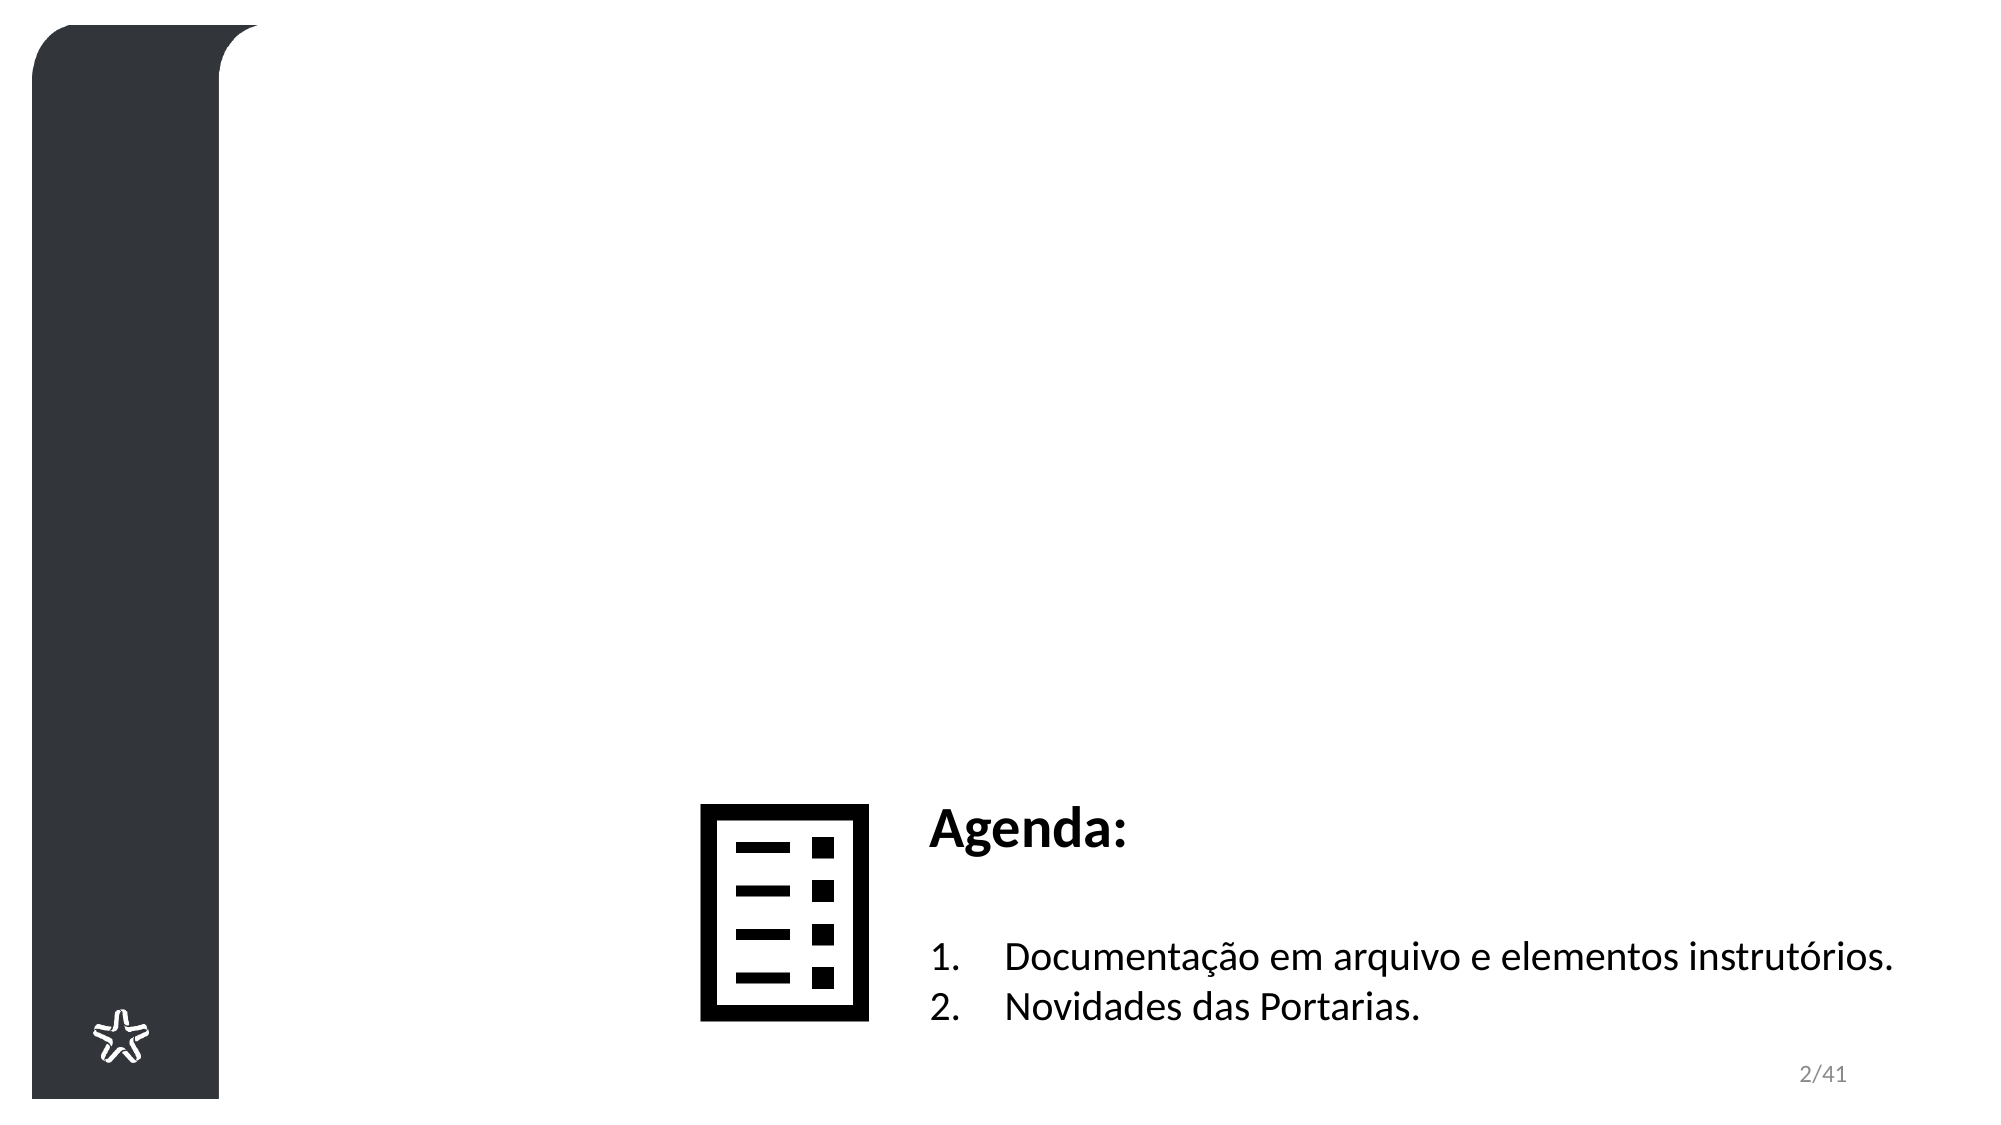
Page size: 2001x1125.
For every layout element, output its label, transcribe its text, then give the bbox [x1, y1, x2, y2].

slide_number 2/41 [1412, 1042, 1863, 1103]
picture [654, 782, 915, 1043]
picture [32, 25, 266, 1099]
text_box Agenda: Documentação em arquivo e elementos instrutórios. Novidades das Portarias. [914, 781, 2000, 1037]
